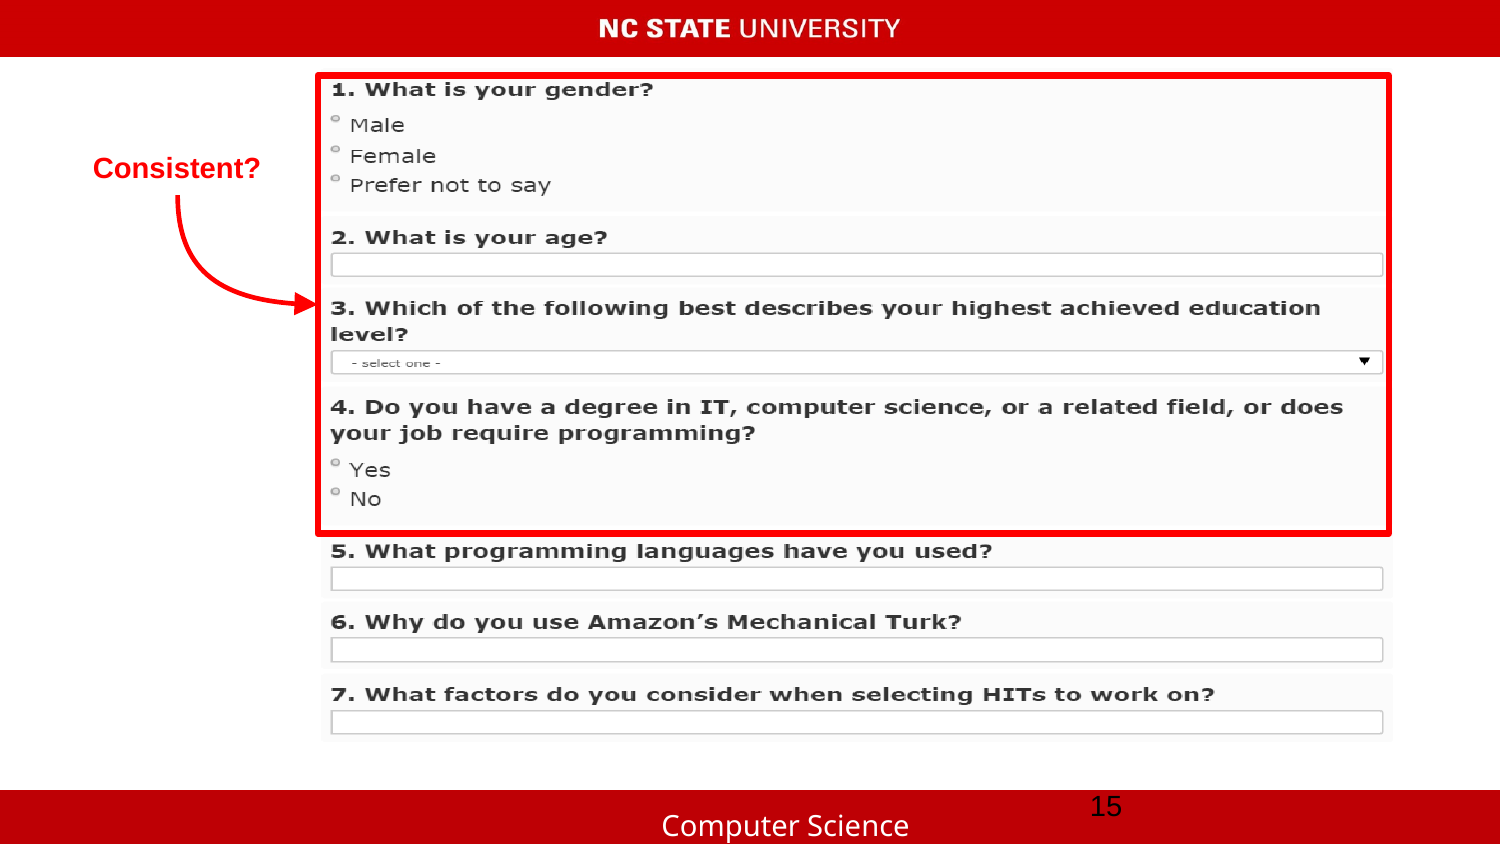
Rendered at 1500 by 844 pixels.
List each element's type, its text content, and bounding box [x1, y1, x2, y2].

text_box Consistent? [78, 134, 278, 196]
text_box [192, 179, 303, 321]
slide_number ‹#› [1074, 782, 1425, 827]
picture [309, 59, 1410, 743]
picture [0, 0, 1500, 57]
